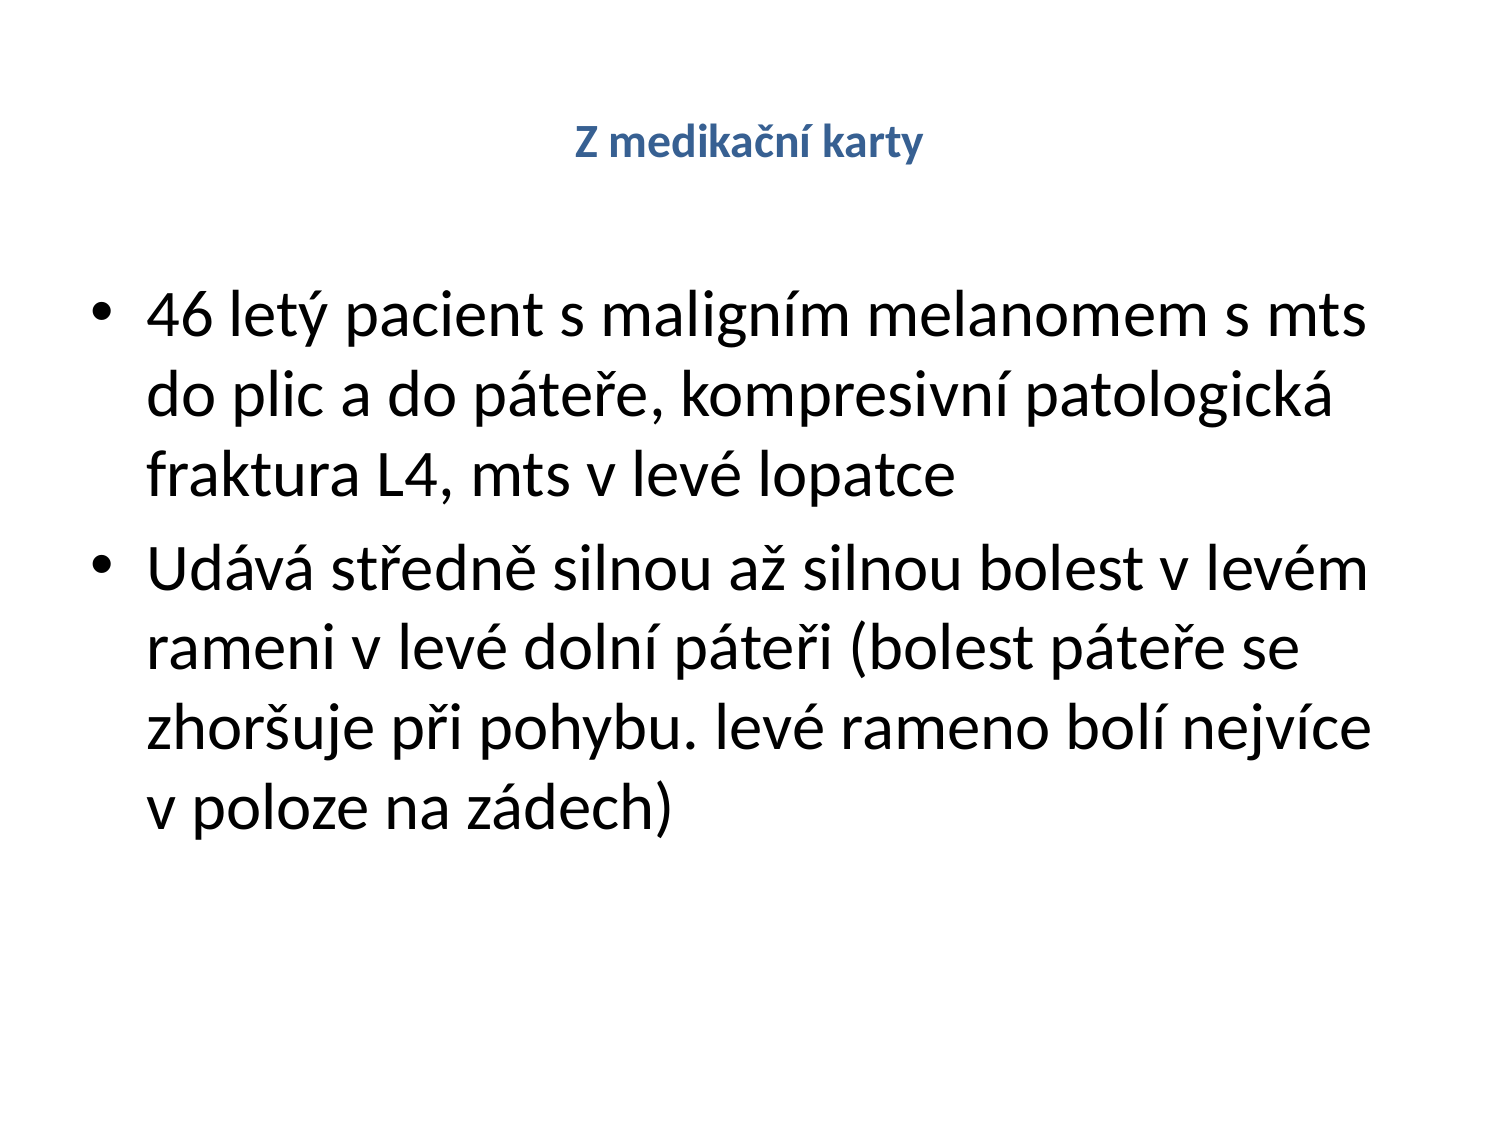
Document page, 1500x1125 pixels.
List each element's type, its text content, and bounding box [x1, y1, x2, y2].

list 46 letý pacient s maligním melanomem s mts do plic a do páteře, kompresivní patologická fraktura L4, mts v levé lopatce Udává středně silnou až silnou bolest v levém rameni v levé dolní páteři (bolest páteře se zhoršuje při pohybu. levé rameno bolí nejvíce v poloze na zádech) [75, 262, 1425, 1005]
title Z medikační karty [75, 45, 1425, 233]
